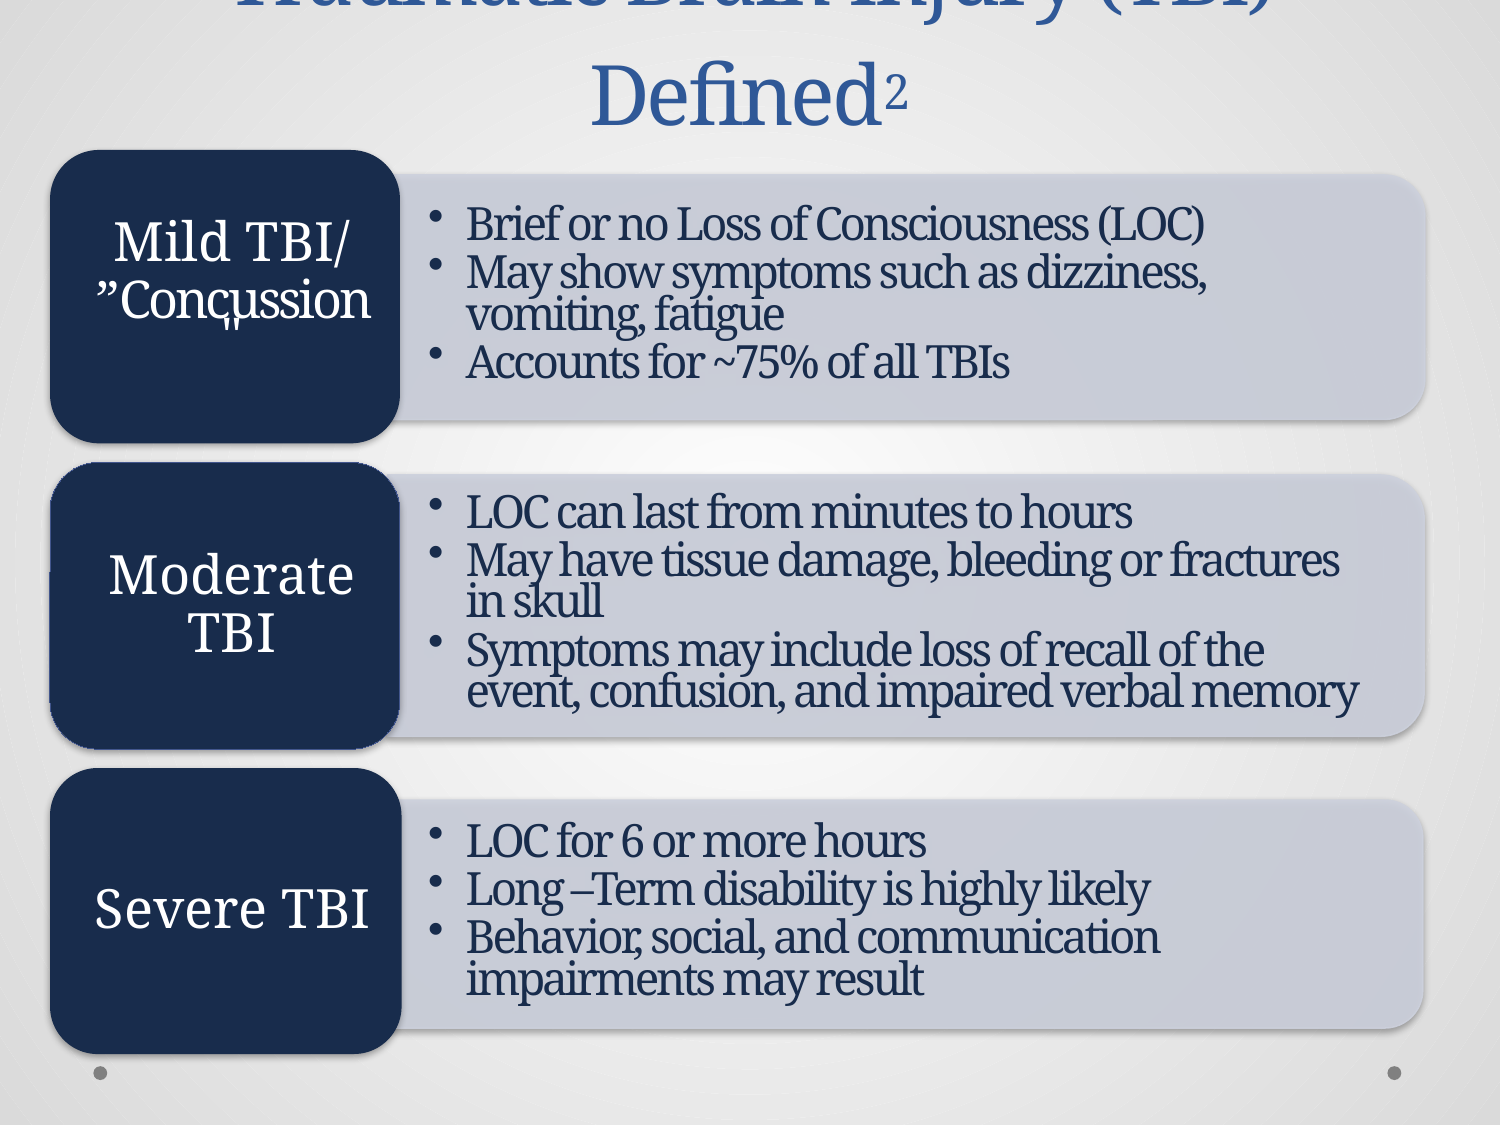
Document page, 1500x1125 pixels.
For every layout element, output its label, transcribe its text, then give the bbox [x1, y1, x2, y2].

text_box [49, 149, 1438, 1055]
title Traumatic Brain Injury (TBI) Defined2 [75, 24, 1425, 148]
